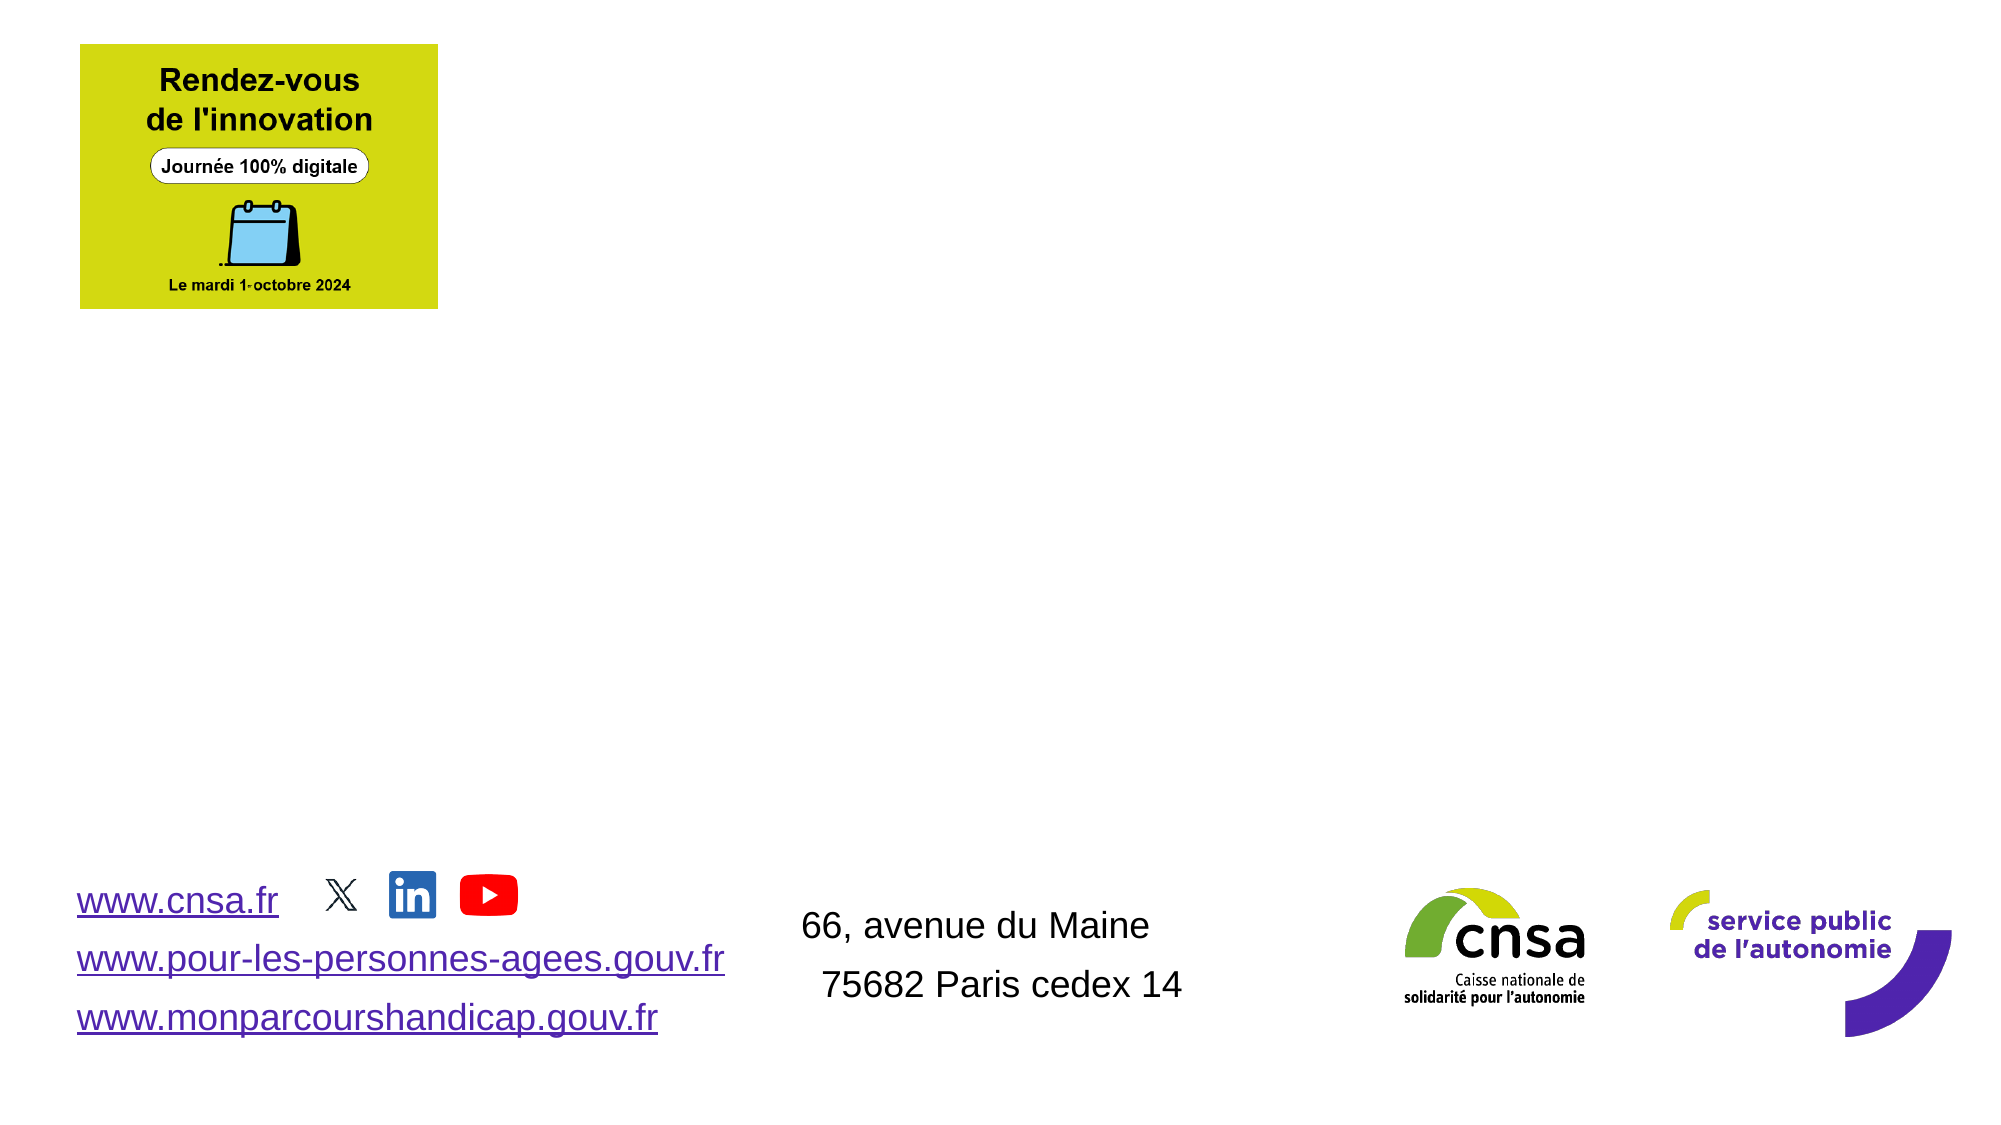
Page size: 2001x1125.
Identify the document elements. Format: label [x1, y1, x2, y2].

picture [1666, 890, 1952, 1037]
picture [1404, 886, 1653, 1033]
picture [314, 853, 374, 928]
picture [80, 44, 438, 309]
picture [389, 871, 438, 919]
picture [459, 874, 521, 916]
